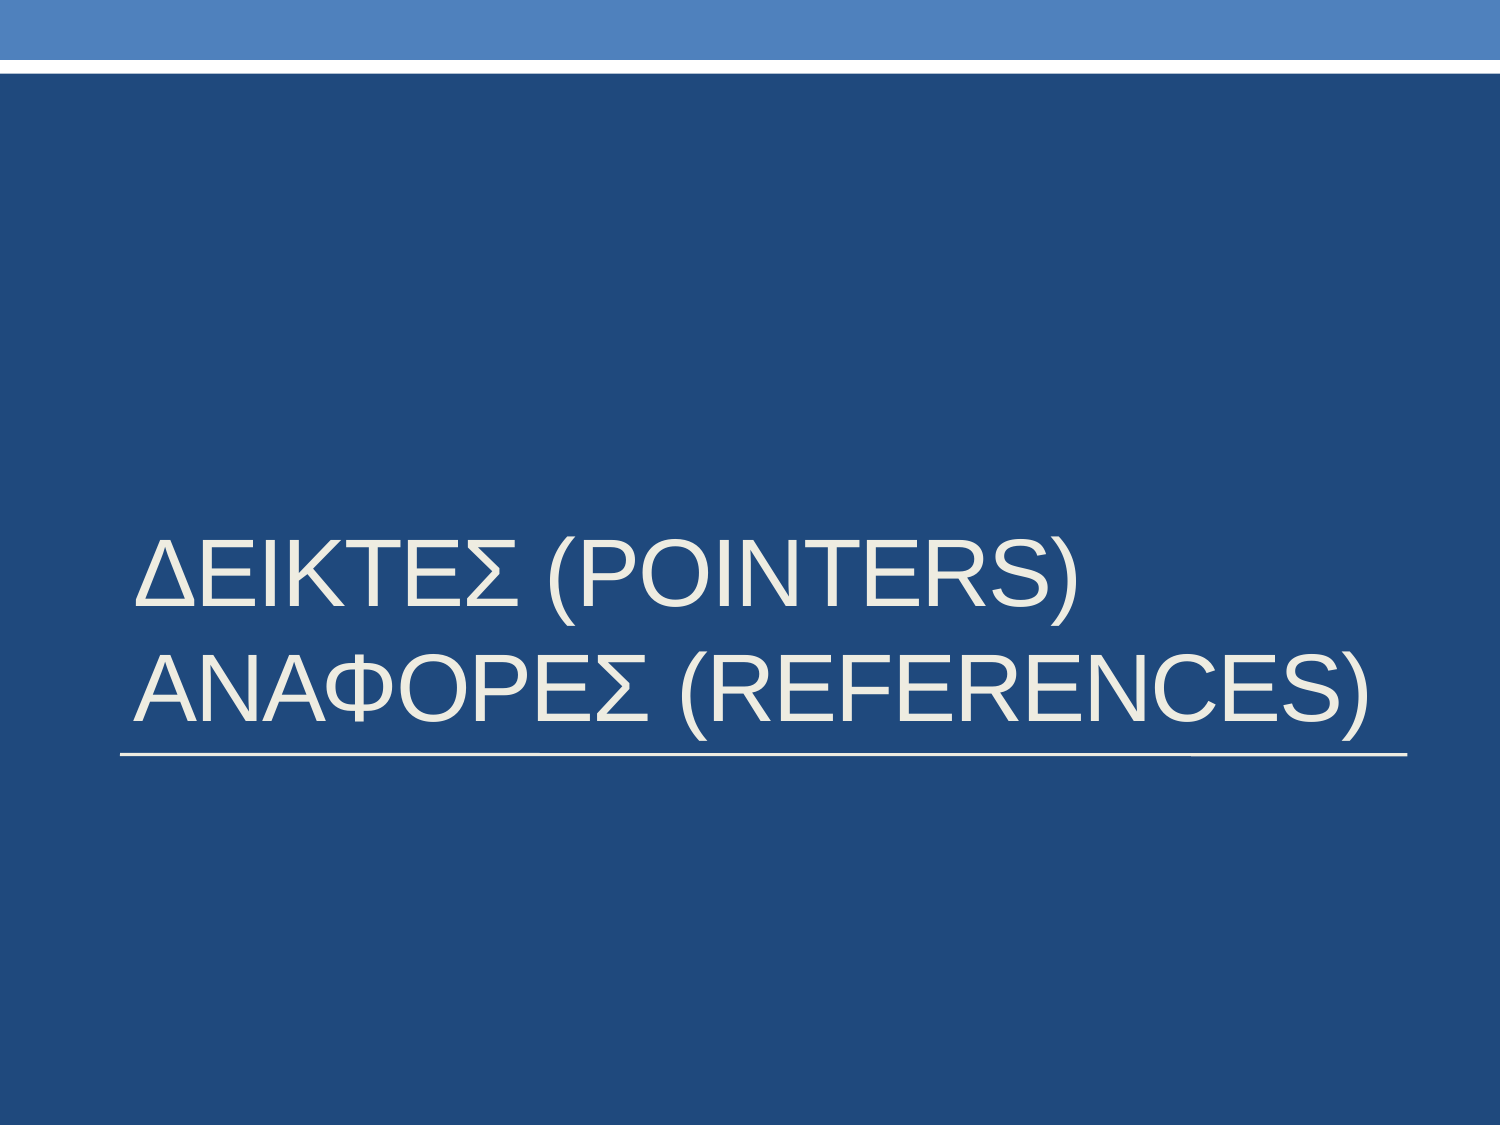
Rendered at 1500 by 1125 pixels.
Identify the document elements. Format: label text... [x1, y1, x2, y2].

title ΔΕΙΚΤΕΣ (POINTERS) ΑΝΑΦΟΡΕΣ (REFERENCES) [118, 387, 1394, 749]
